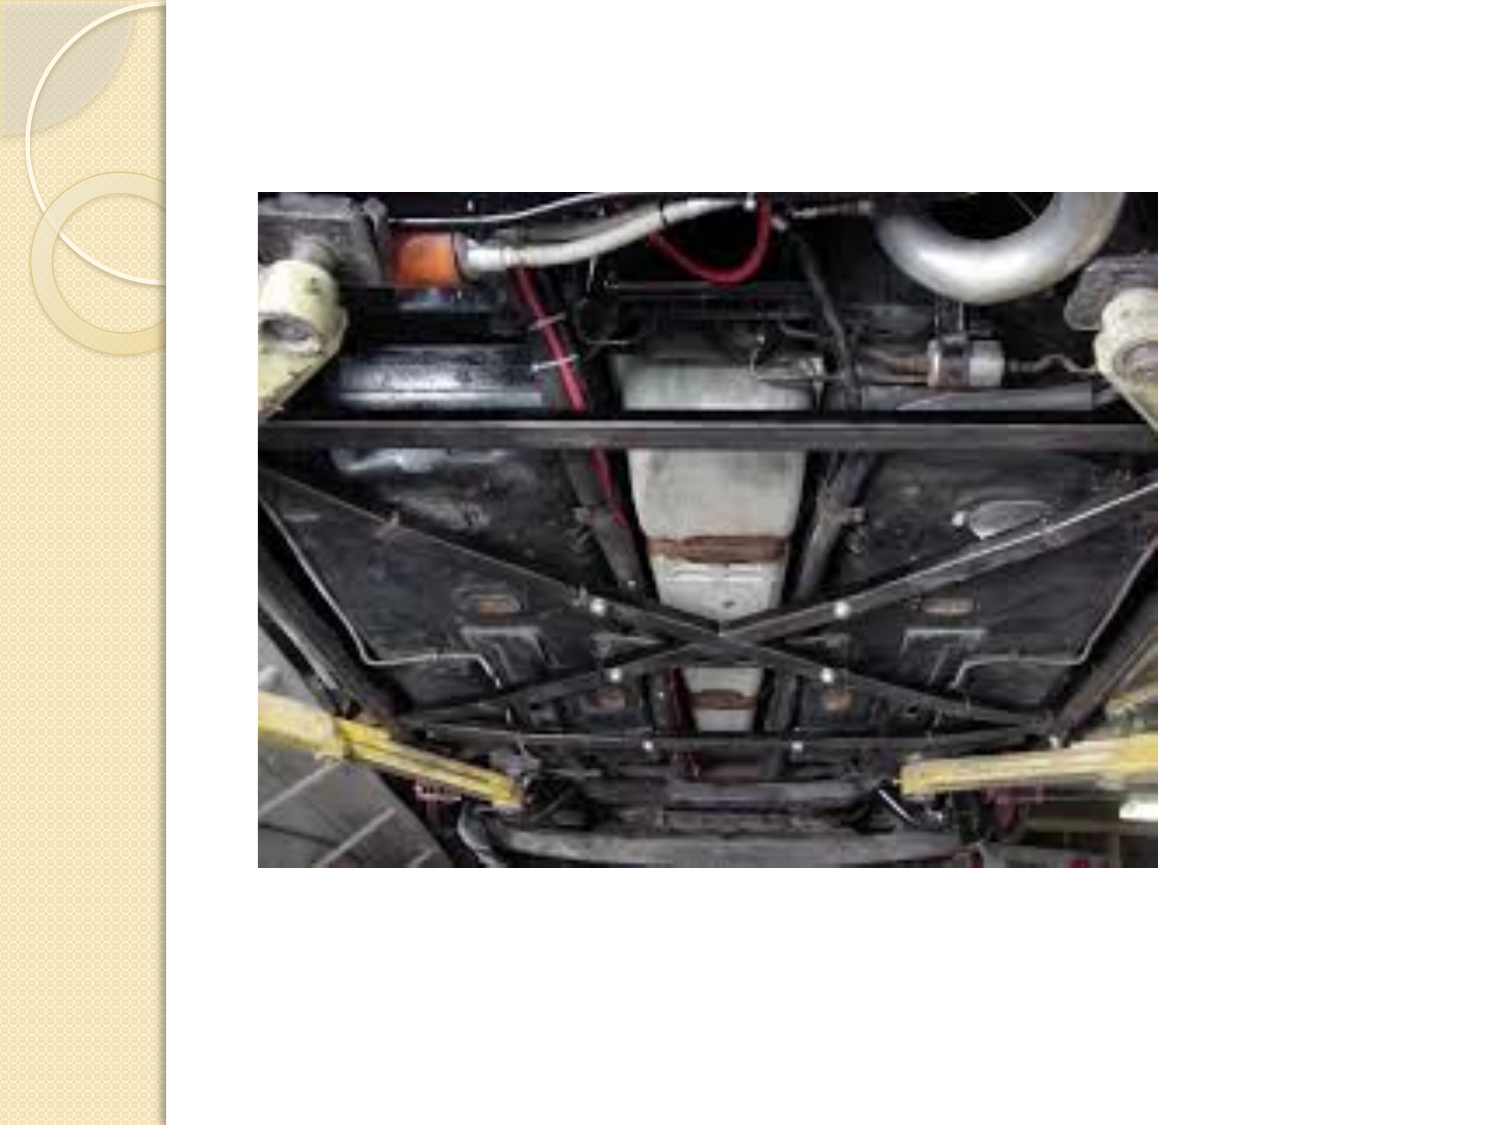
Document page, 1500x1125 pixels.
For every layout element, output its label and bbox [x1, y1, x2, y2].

picture [257, 191, 1158, 868]
